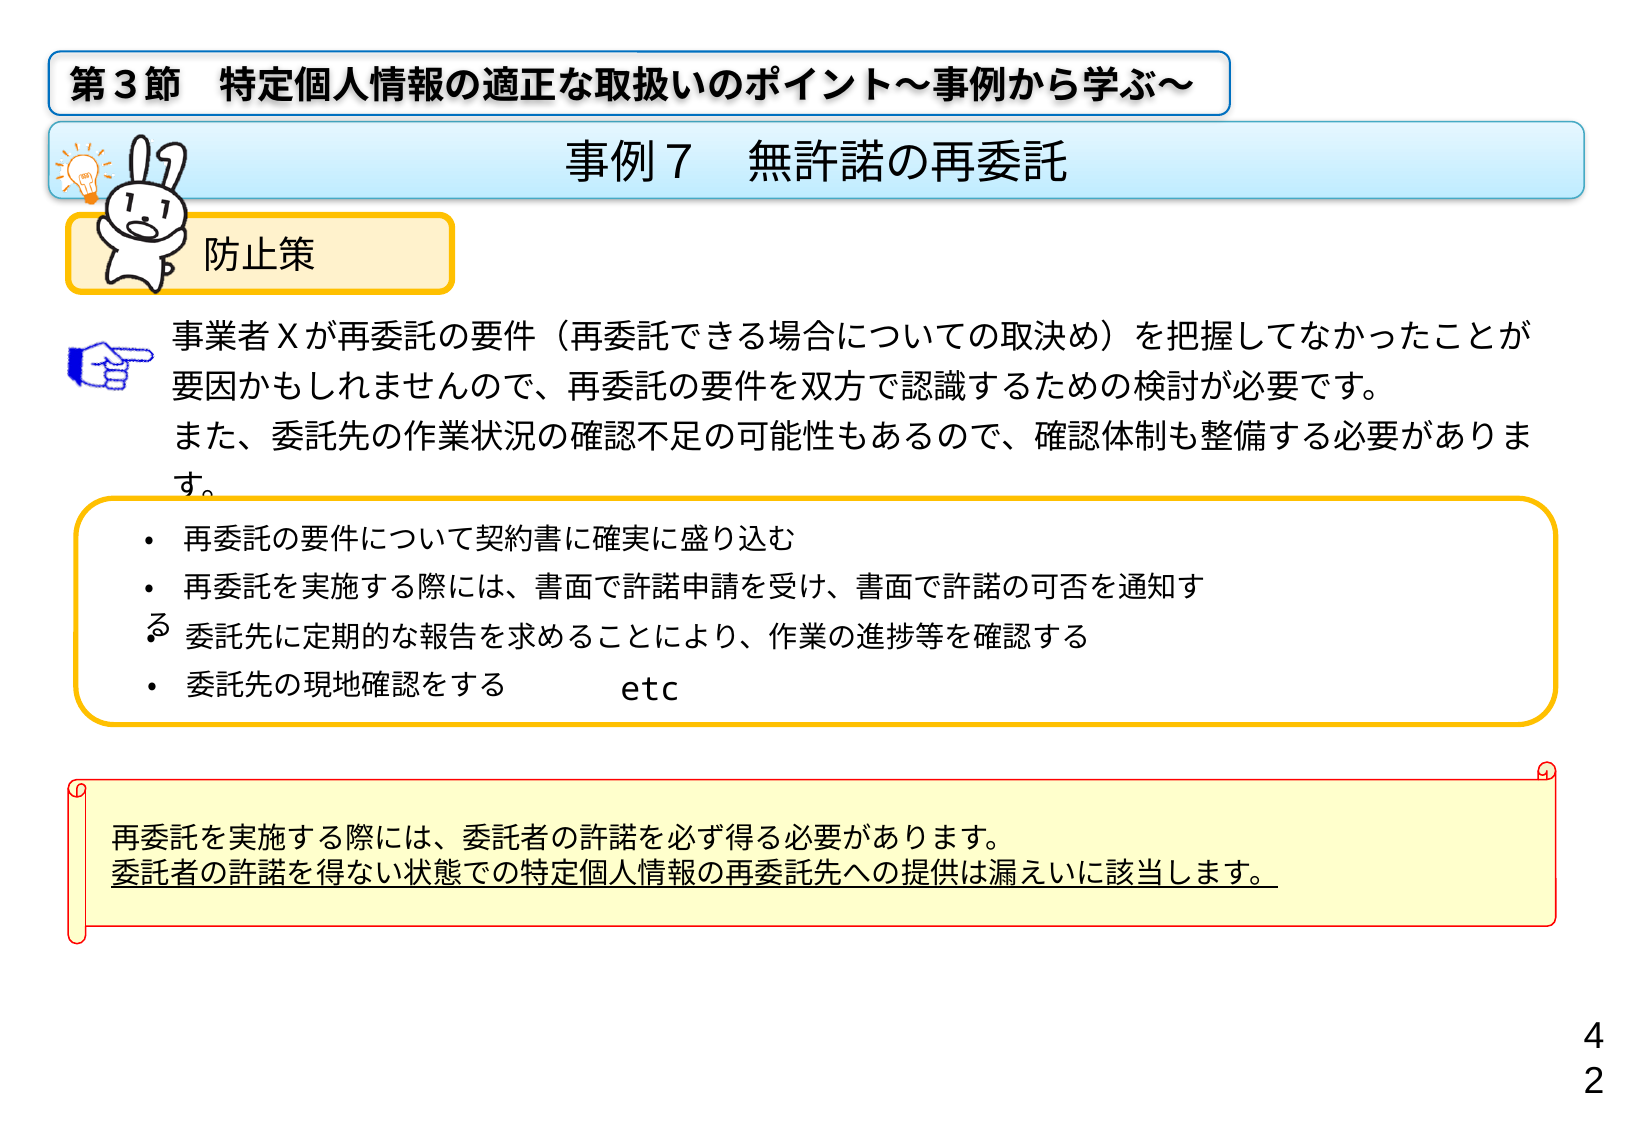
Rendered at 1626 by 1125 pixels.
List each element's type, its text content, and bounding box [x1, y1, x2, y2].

text_box [66, 760, 1558, 946]
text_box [75, 497, 1556, 725]
text_box 第３節 特定個人情報の適正な取扱いのポイント～事例から学ぶ～ [47, 50, 1231, 116]
text_box 事例７ 無許諾の再委託 [200, 121, 1585, 199]
text_box 再委託を実施する際には、委託者の許諾を必ず得る必要があります。 委託者の許諾を得ない状態での特定個人情報の再委託先への提供は漏えいに該当します。 [96, 811, 1485, 897]
text_box 事業者Ｘが再委託の要件（再委託できる場合についての取決め）を把握してなかったことが要因かもしれませんので、再委託の要件を双方で認識するための検討が必要です。 また、委託先の作業状況の確認不足の可能性もあるので、確認体制も整備する必要があります。 [121, 329, 1556, 482]
text_box 防止策 [200, 214, 453, 292]
picture [44, 118, 195, 421]
text_box 42 [1583, 1026, 1622, 1087]
